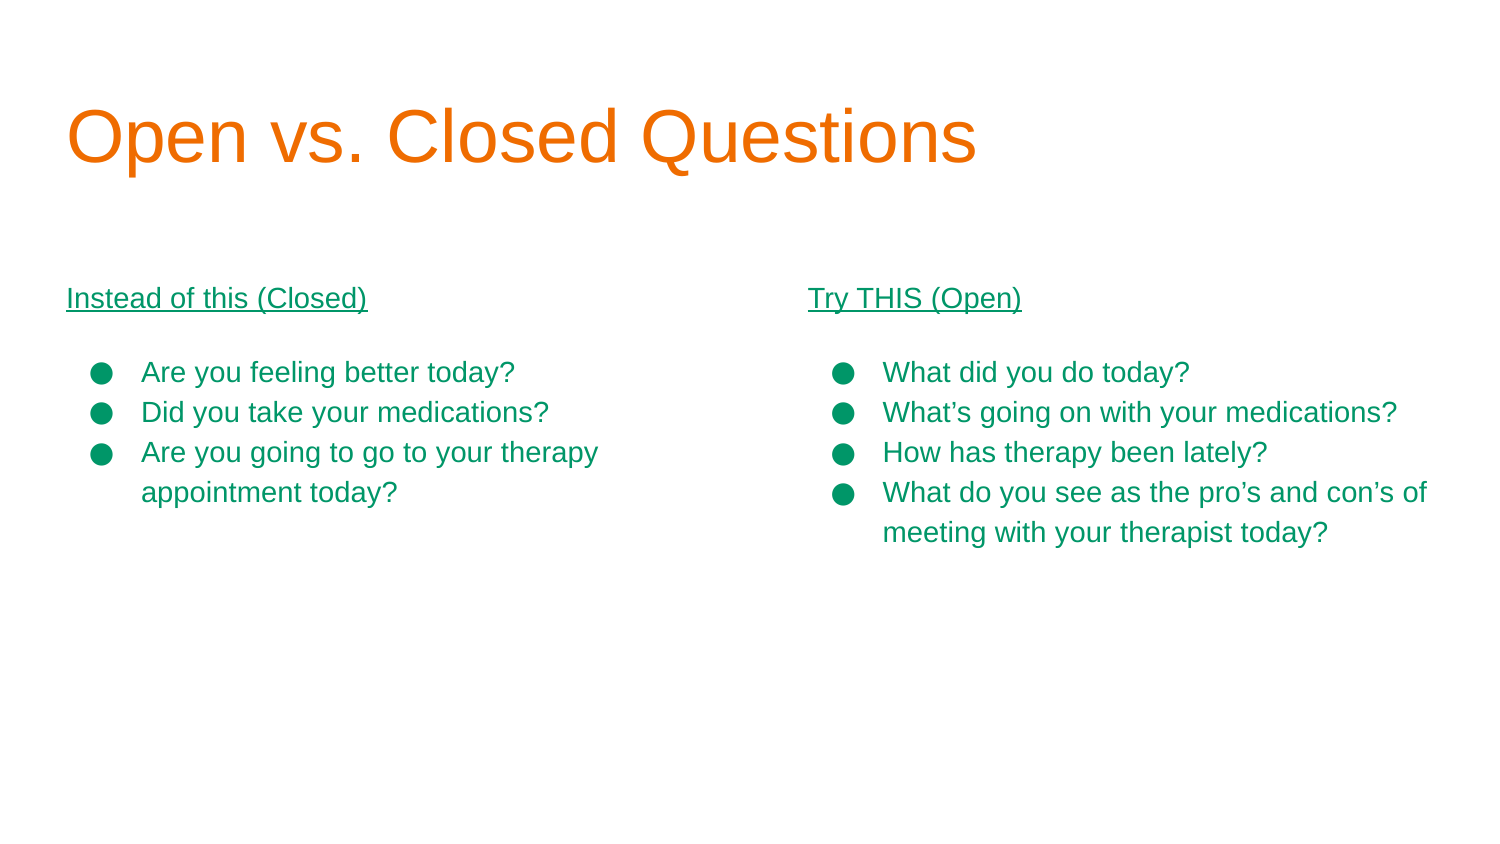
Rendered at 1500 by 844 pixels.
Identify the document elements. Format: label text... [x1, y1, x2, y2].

list Try THIS (Open) What did you do today? What’s going on with your medications? How has therapy been lately? What do you see as the pro’s and con’s of meeting with your therapist today? [792, 259, 1449, 690]
title Open vs. Closed Questions [51, 72, 1449, 189]
list Instead of this (Closed) Are you feeling better today? Did you take your medications? Are you going to go to your therapy appointment today? [51, 259, 708, 690]
